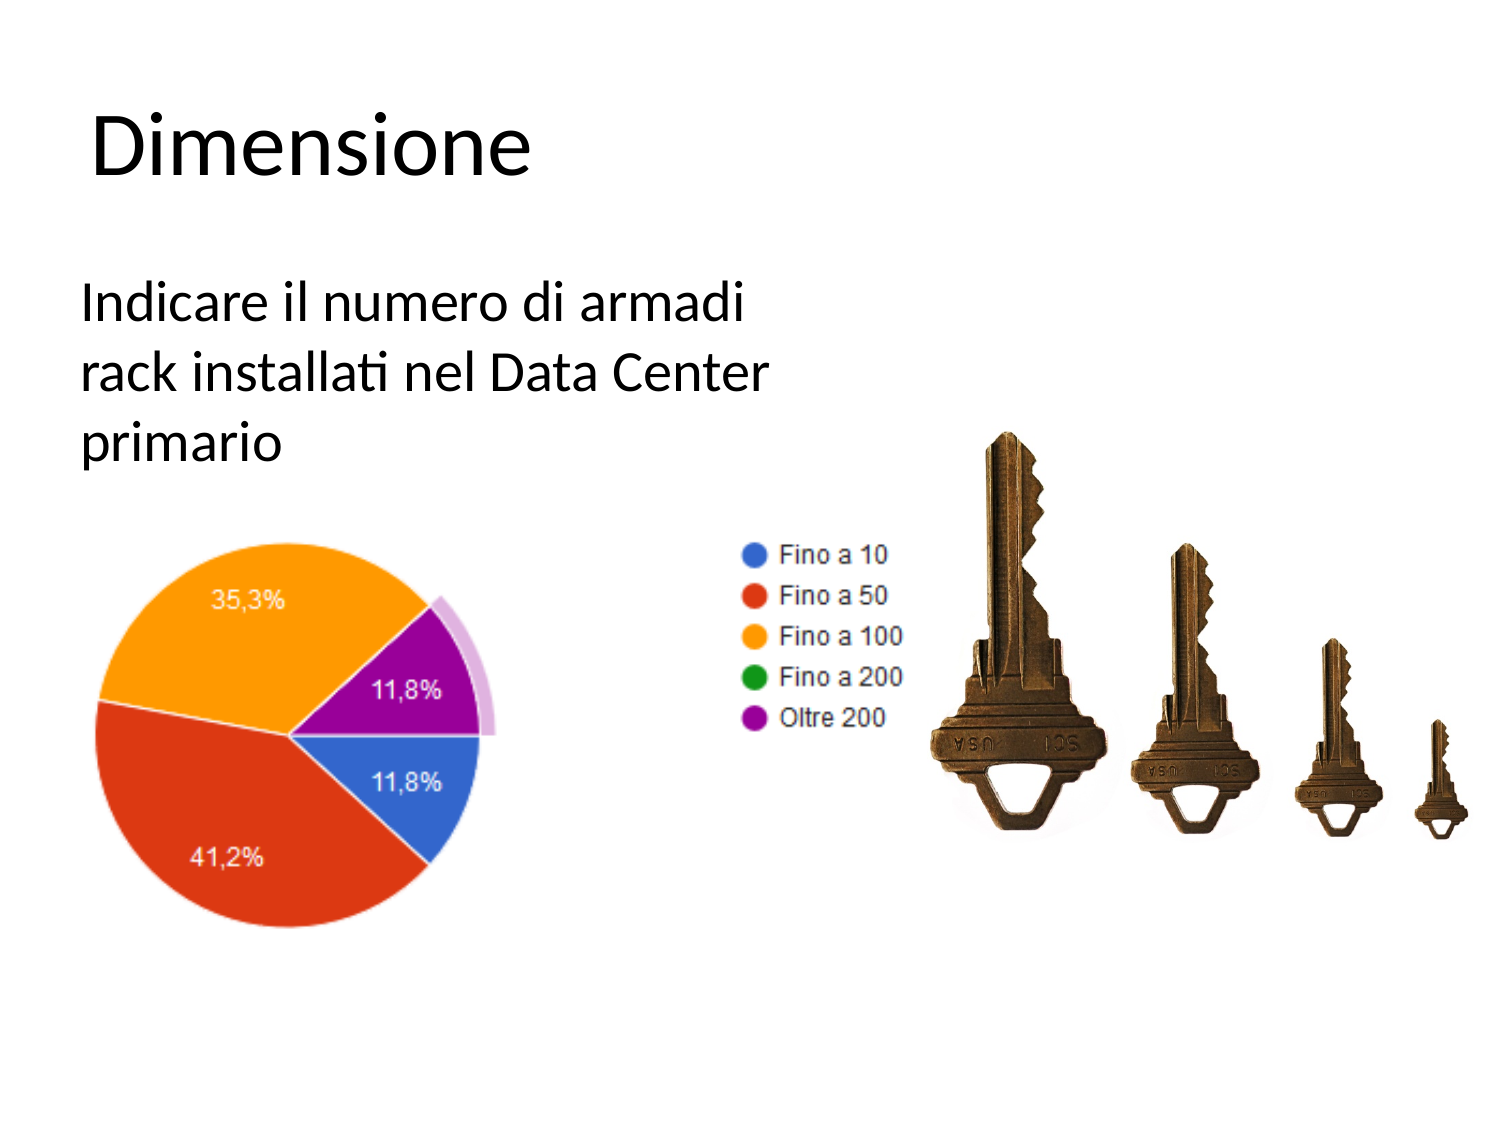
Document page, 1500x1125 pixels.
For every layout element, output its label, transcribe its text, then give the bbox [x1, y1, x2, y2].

picture [88, 514, 928, 951]
list Indicare il numero di armadi rack installati nel Data Center primario [64, 255, 833, 998]
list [915, 337, 1488, 873]
title Dimensione [75, 45, 1425, 233]
